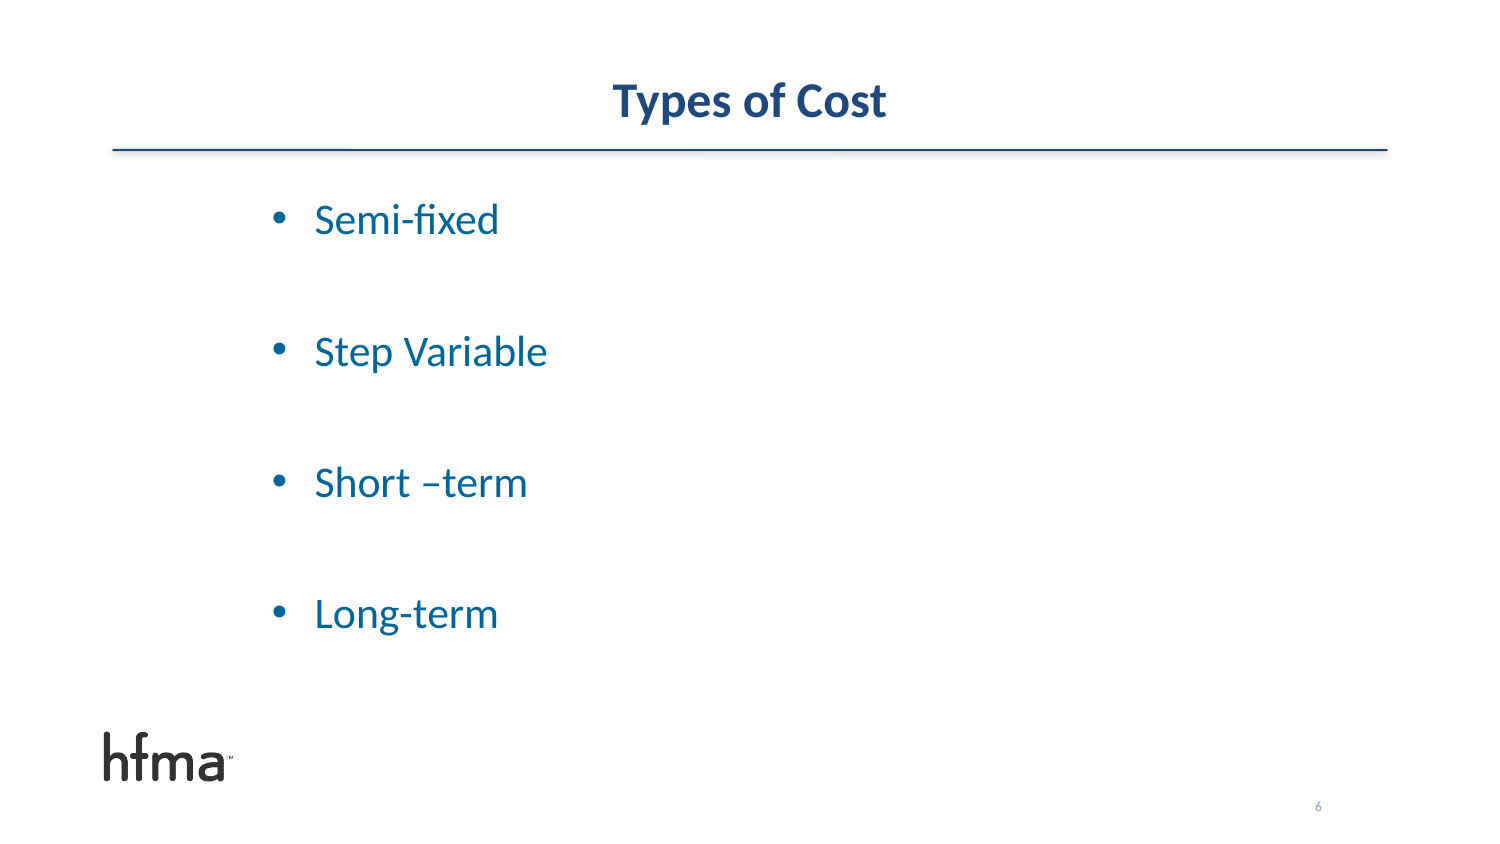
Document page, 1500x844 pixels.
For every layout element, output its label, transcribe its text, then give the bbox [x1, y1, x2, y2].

list Semi-fixed Step Variable Short –term Long-term [271, 196, 1229, 713]
title Types of Cost [112, 0, 1388, 150]
slide_number 6 [1162, 783, 1475, 828]
picture [93, 720, 242, 793]
